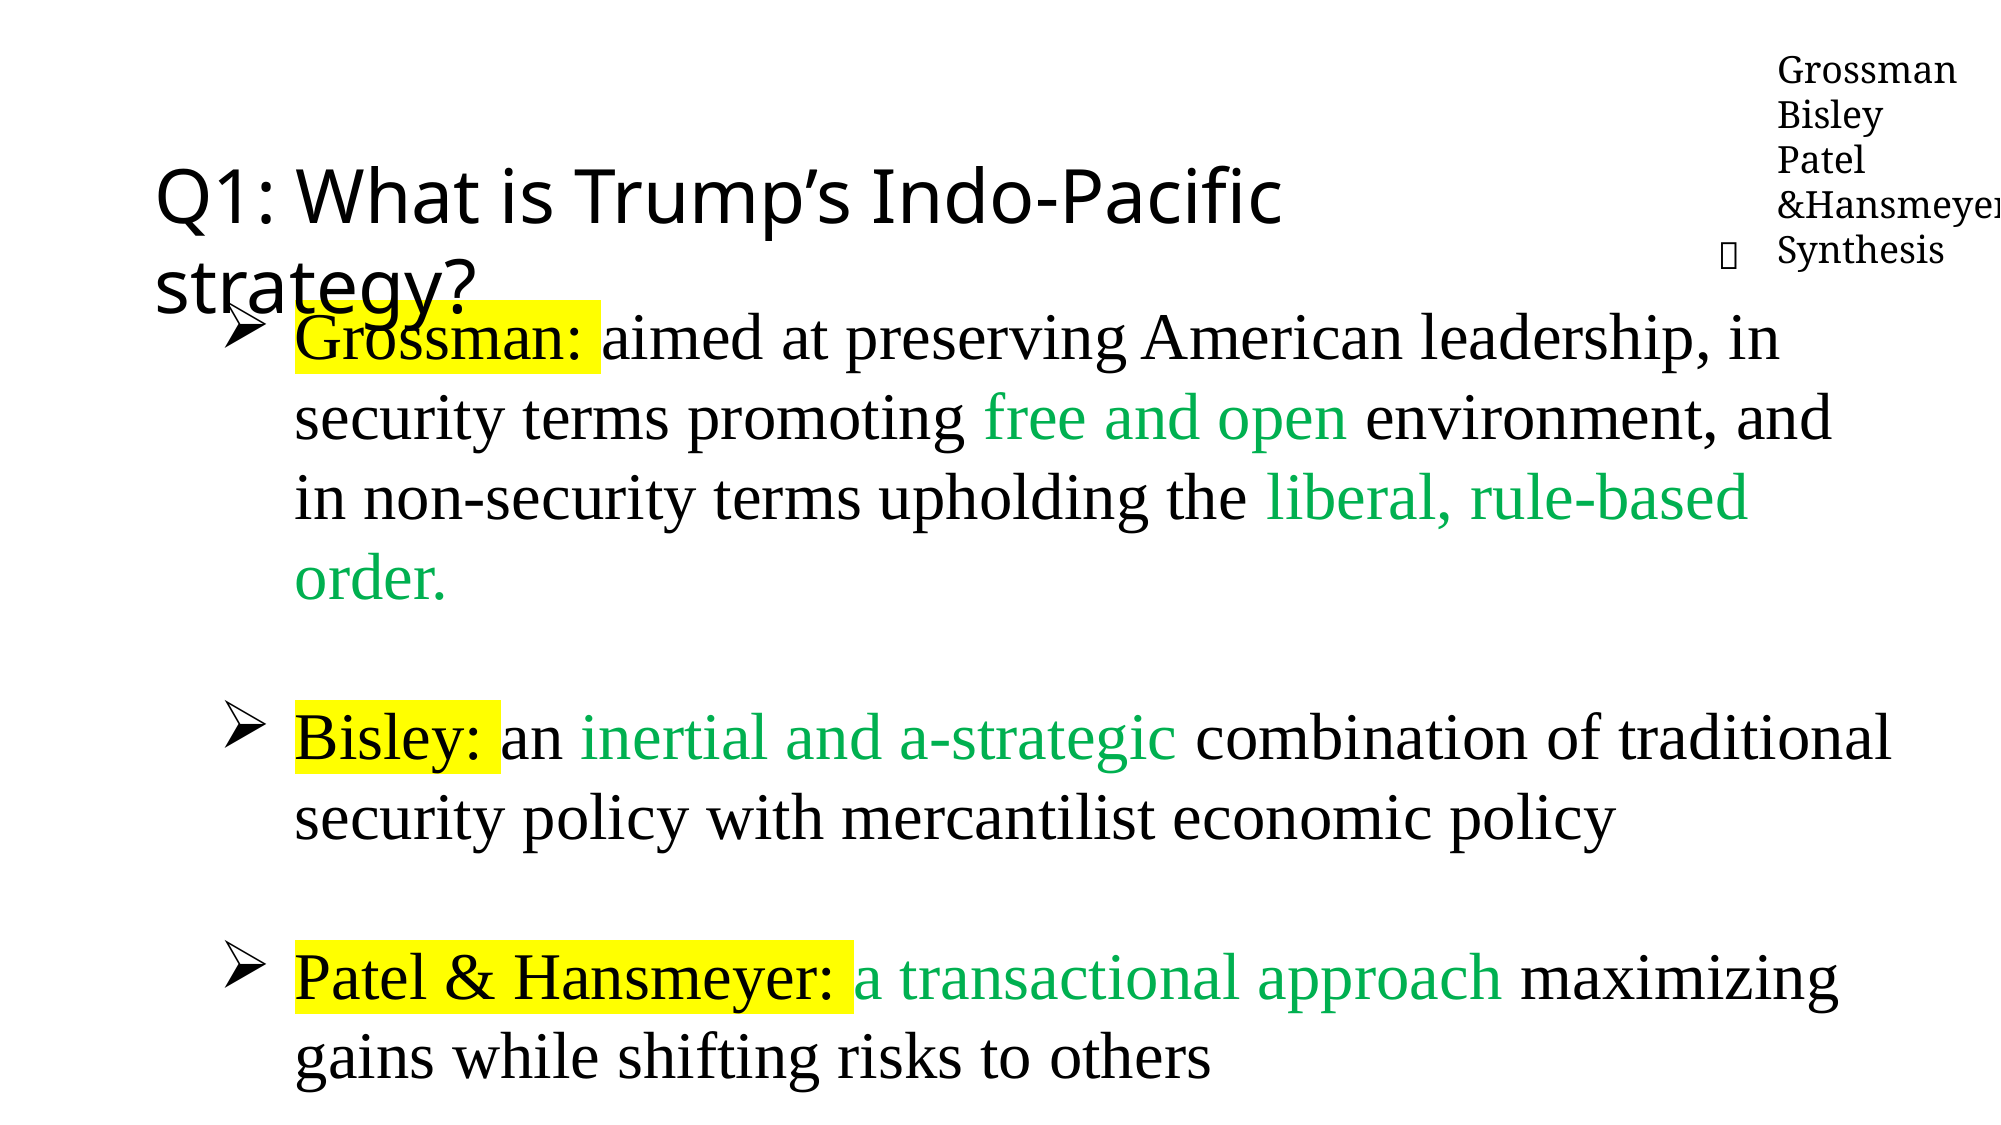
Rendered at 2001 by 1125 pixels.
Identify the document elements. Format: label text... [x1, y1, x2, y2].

text_box Q1: What is Trump’s Indo-Pacific strategy? [139, 140, 1469, 336]
text_box Grossman: aimed at preserving American leadership, in security terms promoting free and open environment, and in non-security terms upholding the liberal, rule-based order. Bisley: an inertial and a-strategic combination of traditional security policy with mercantilist economic policy Patel & Hansmeyer: a transactional approach maximizing gains while shifting risks to others [204, 285, 1913, 1100]
text_box Grossman Bisley Patel &Hansmeyer Synthesis [1762, 38, 2000, 279]
text_box ✅ [1702, 224, 1861, 285]
